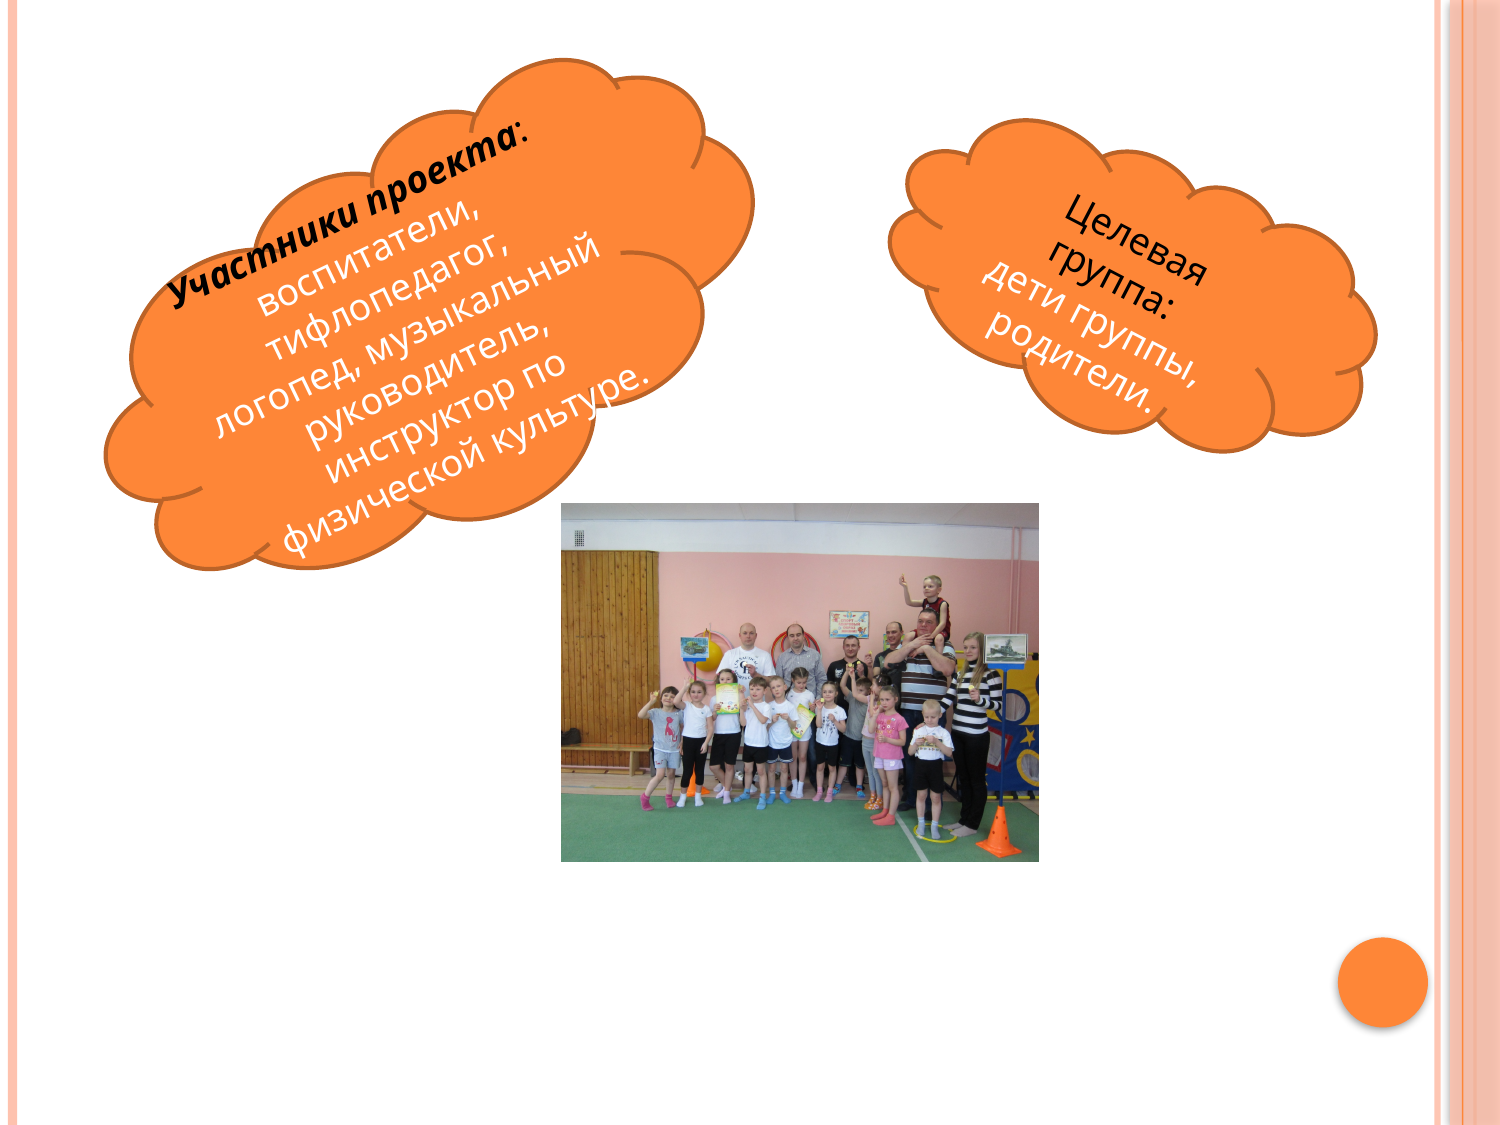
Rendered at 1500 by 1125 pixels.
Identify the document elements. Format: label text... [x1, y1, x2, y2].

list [560, 502, 1039, 862]
text_box Целевая группа: дети группы, родители. [887, 118, 1378, 454]
text_box Участники проекта: воспитатели, тифлопедагог, логопед, музыкальный руководитель, инструктор по физической культуре. [103, 57, 755, 572]
title [117, 46, 1343, 401]
